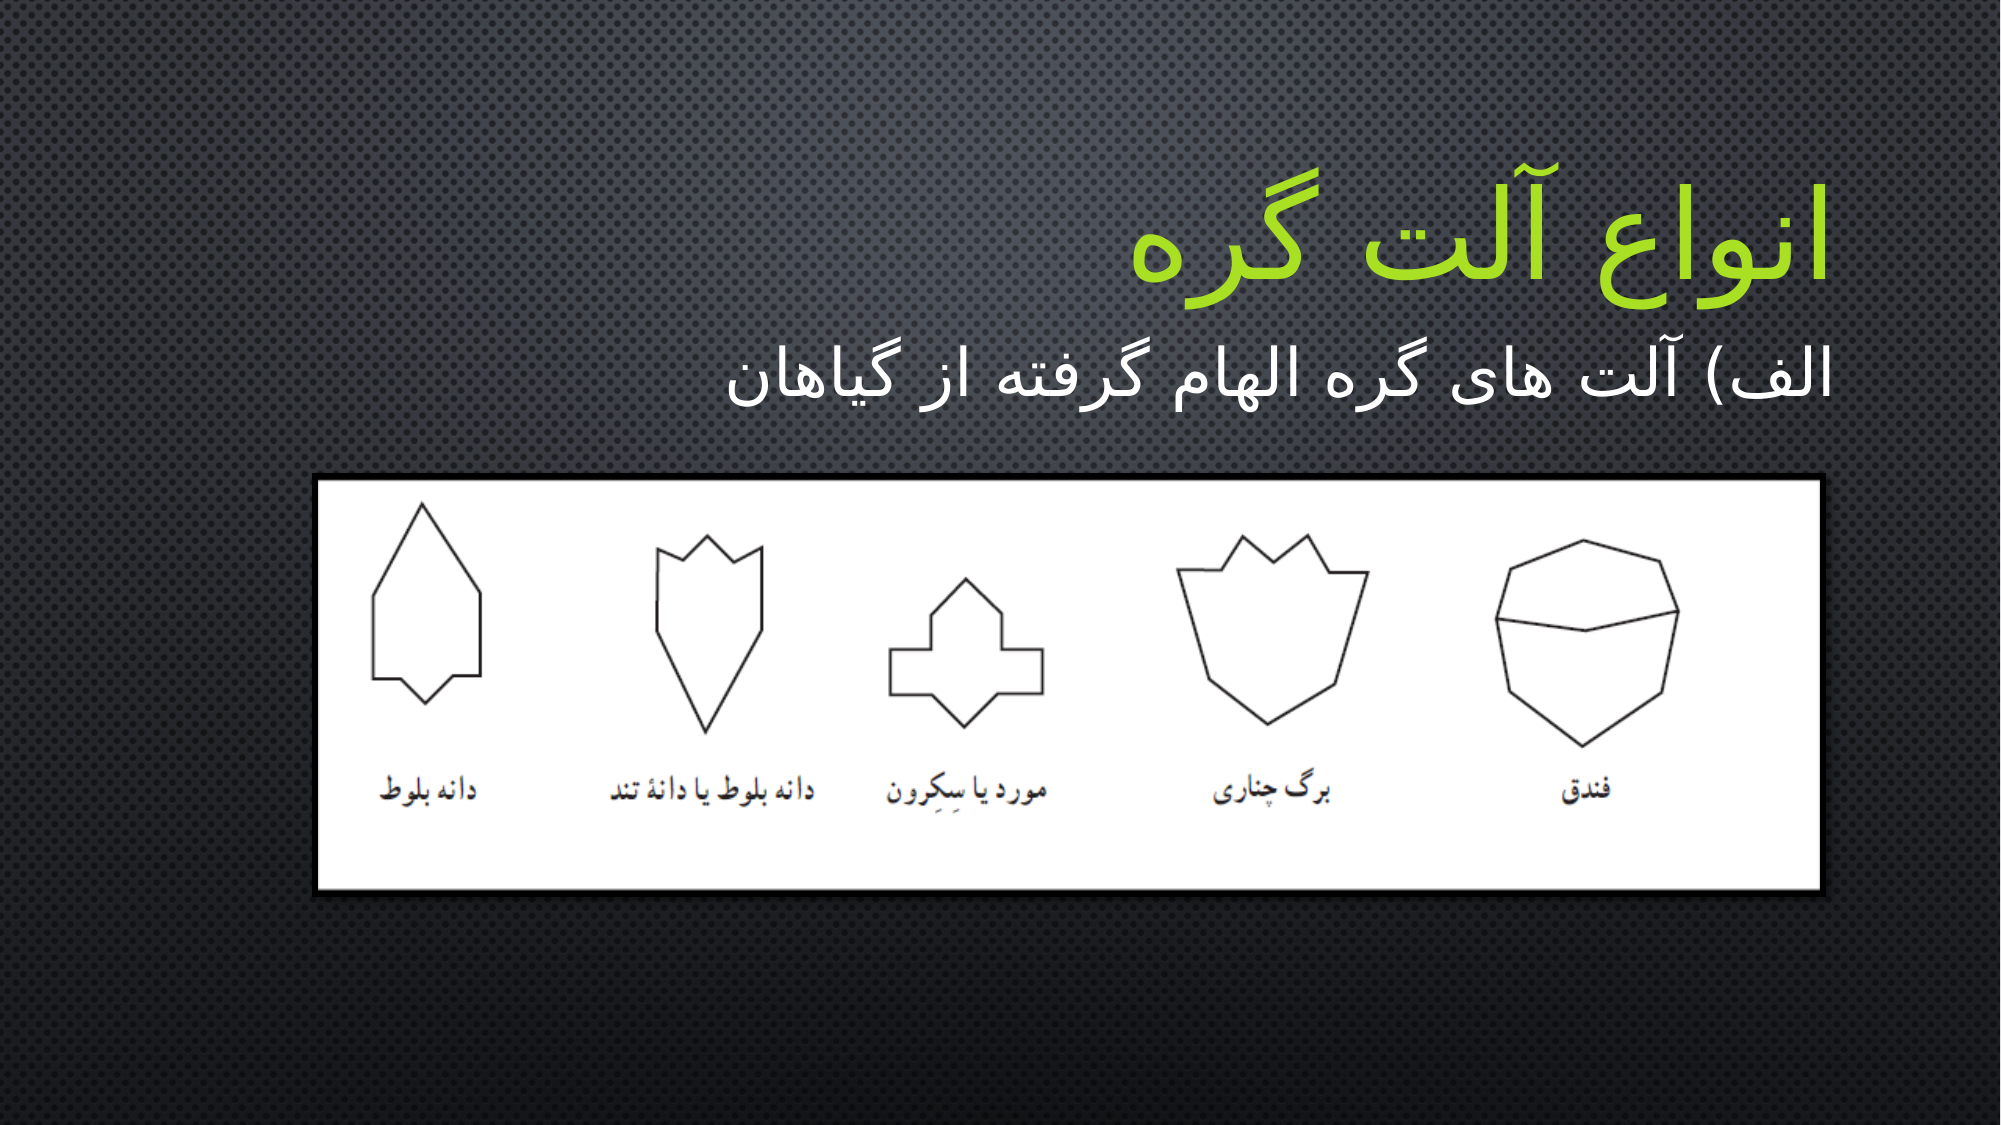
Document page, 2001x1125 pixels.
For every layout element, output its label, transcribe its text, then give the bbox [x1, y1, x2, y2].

list انواع آلت گره [227, 71, 1853, 388]
picture [317, 478, 1821, 892]
text_box الف) آلت های گره الهام گرفته از گياهان [584, 322, 1853, 417]
